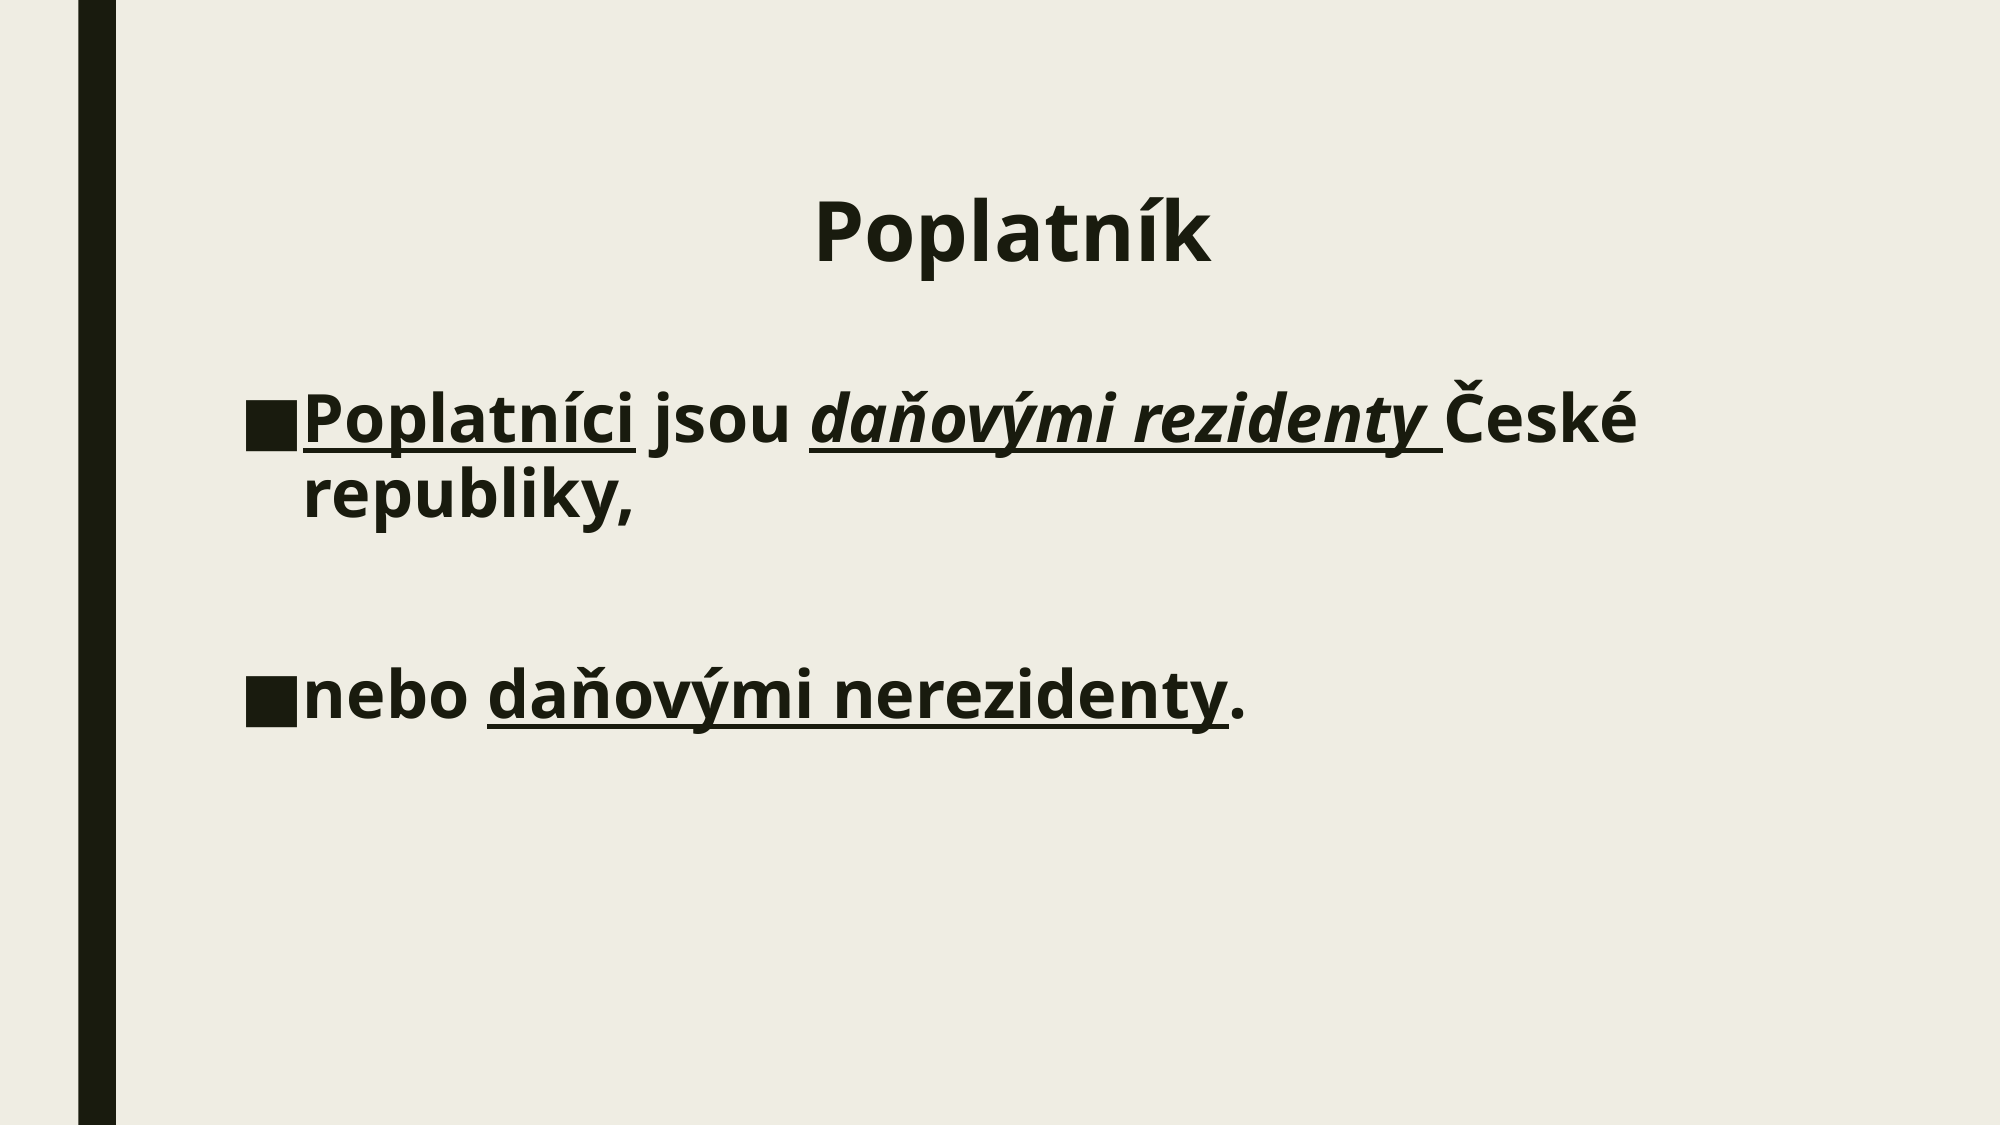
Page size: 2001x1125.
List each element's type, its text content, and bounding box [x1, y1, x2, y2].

list Poplatníci jsou daňovými rezidenty České republiky, nebo daňovými nerezidenty. [225, 375, 1800, 963]
title Poplatník [225, 112, 1800, 357]
